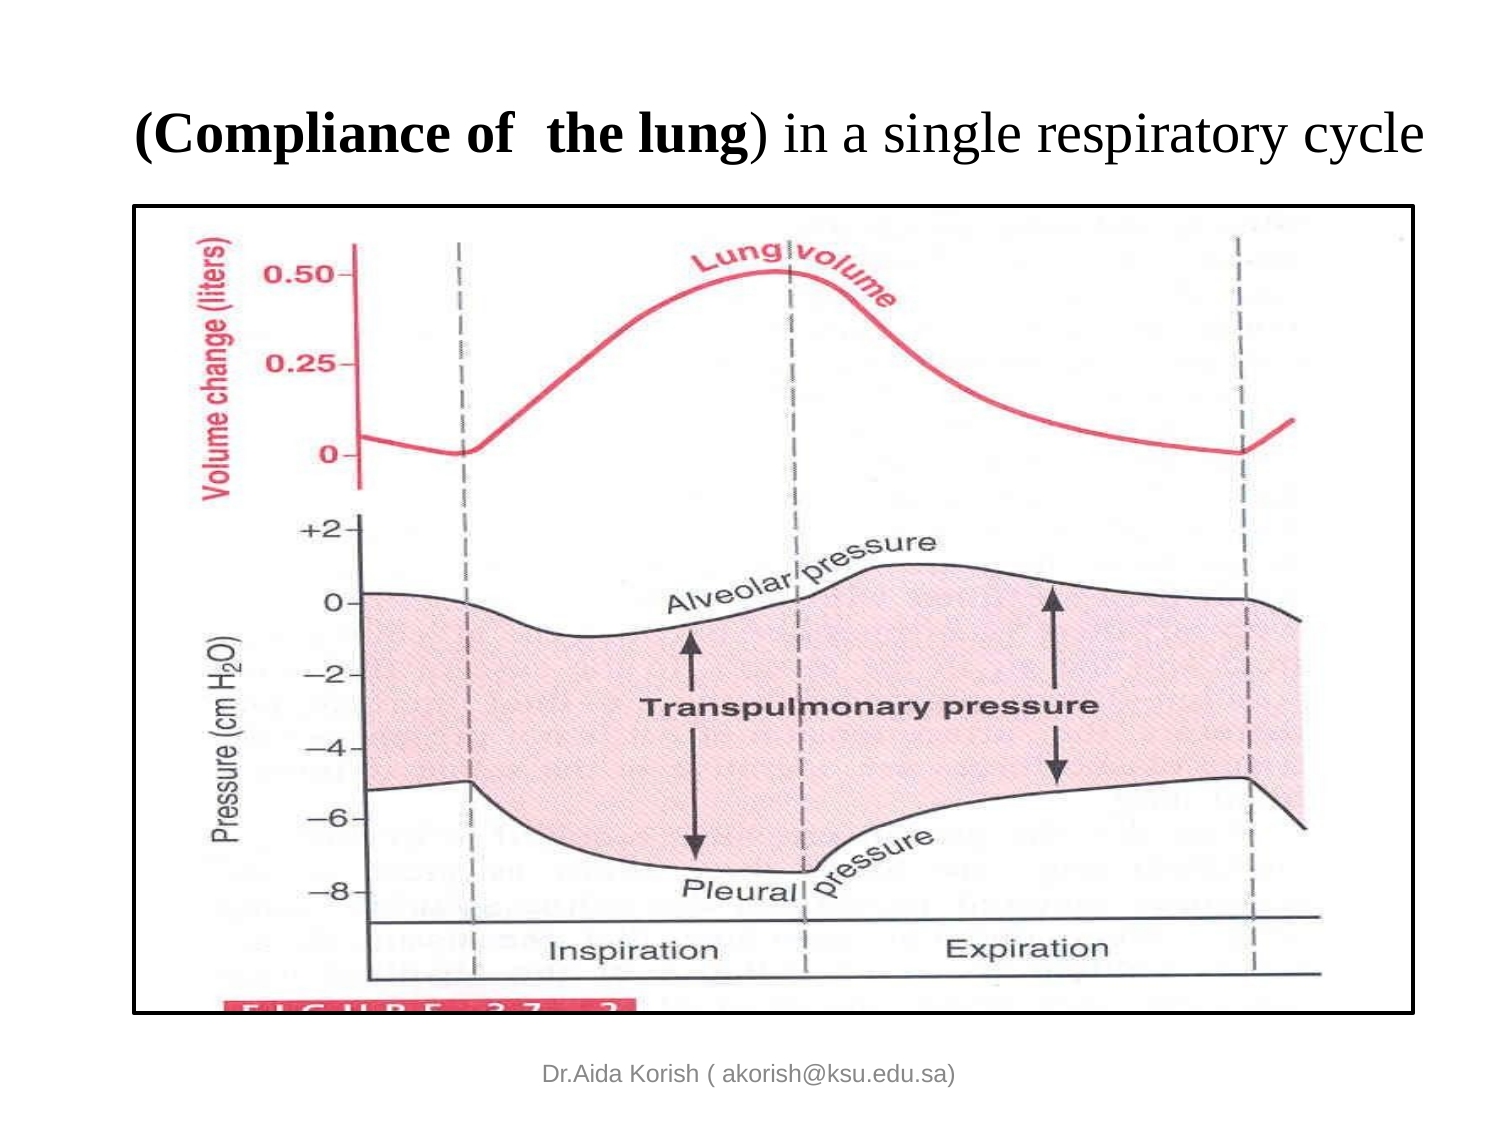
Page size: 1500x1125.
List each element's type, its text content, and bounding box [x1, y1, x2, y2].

title (Compliance of the lung) in a single respiratory cycle [132, 94, 1428, 283]
text_box Dr.Aida Korish ( akorish@ksu.edu.sa) [539, 1059, 961, 1088]
text_box [133, 206, 1414, 1014]
